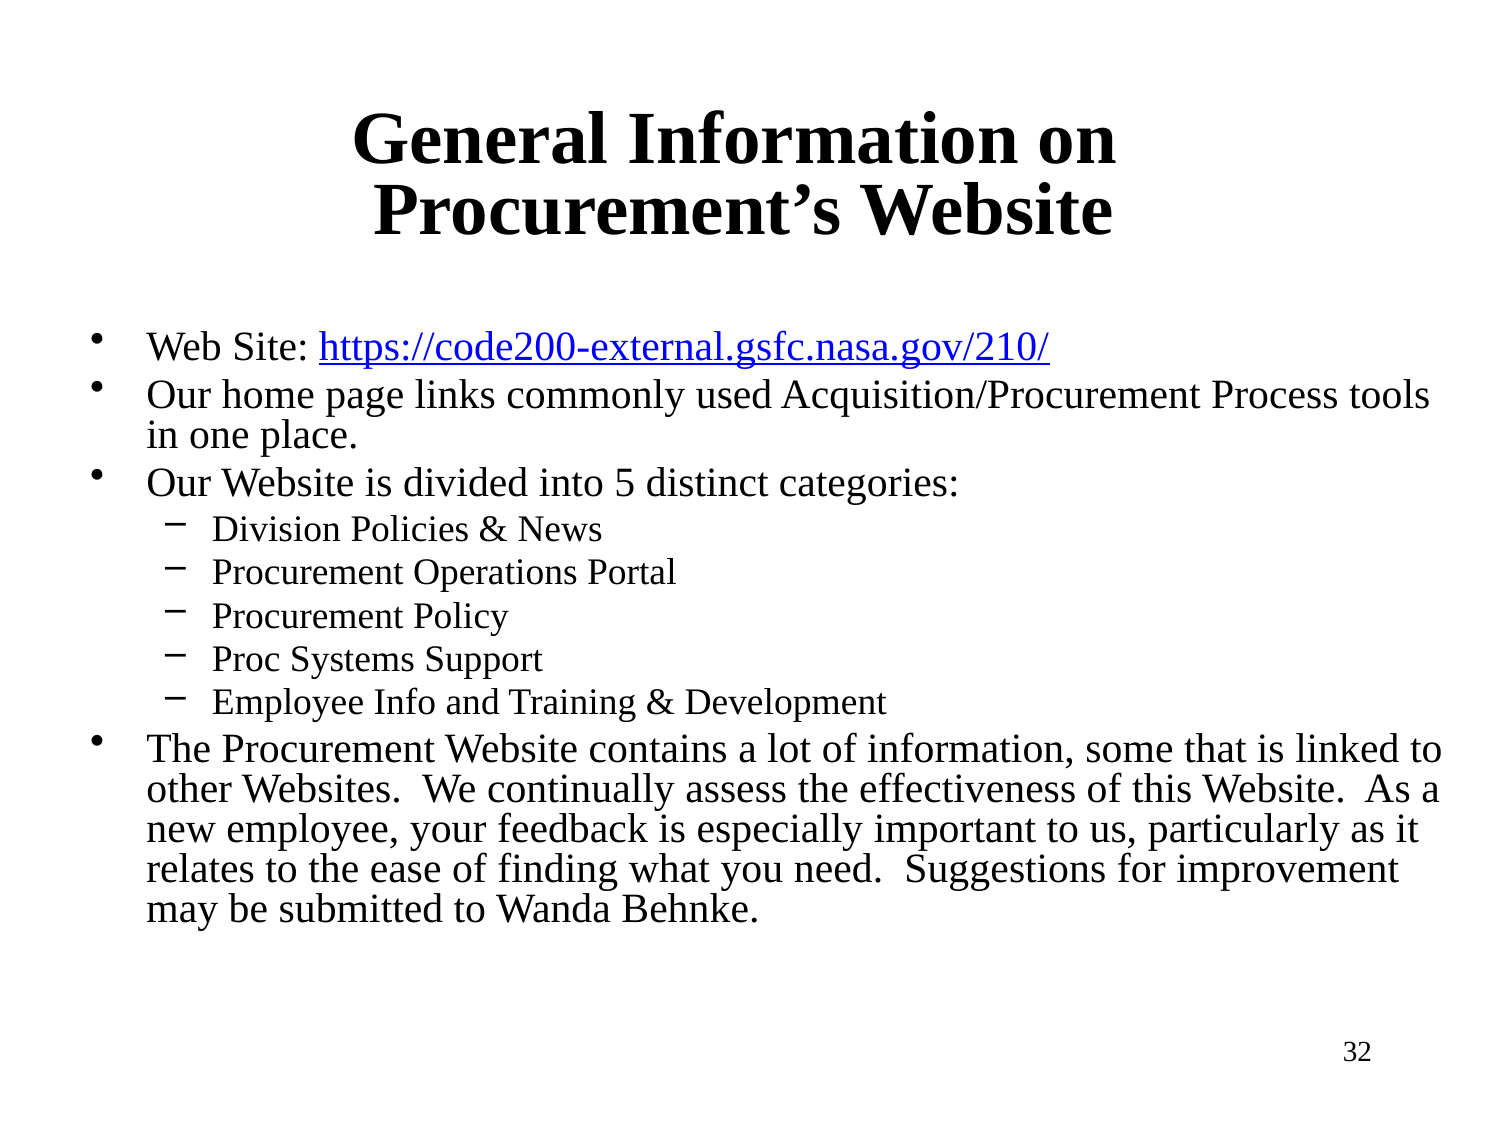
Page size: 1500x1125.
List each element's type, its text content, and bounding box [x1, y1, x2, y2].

slide_number 32 [1074, 1024, 1388, 1101]
list Web Site: https://code200-external.gsfc.nasa.gov/210/ Our home page links commonly used Acquisition/Procurement Process tools in one place. Our Website is divided into 5 distinct categories: Division Policies & News Procurement Operations Portal Procurement Policy Proc Systems Support Employee Info and Training & Development The Procurement Website contains a lot of information, some that is linked to other Websites. We continually assess the effectiveness of this Website. As a new employee, your feedback is especially important to us, particularly as it relates to the ease of finding what you need. Suggestions for improvement may be submitted to Wanda Behnke. [75, 262, 1463, 975]
title General Information on Procurement’s Website [87, 99, 1400, 255]
